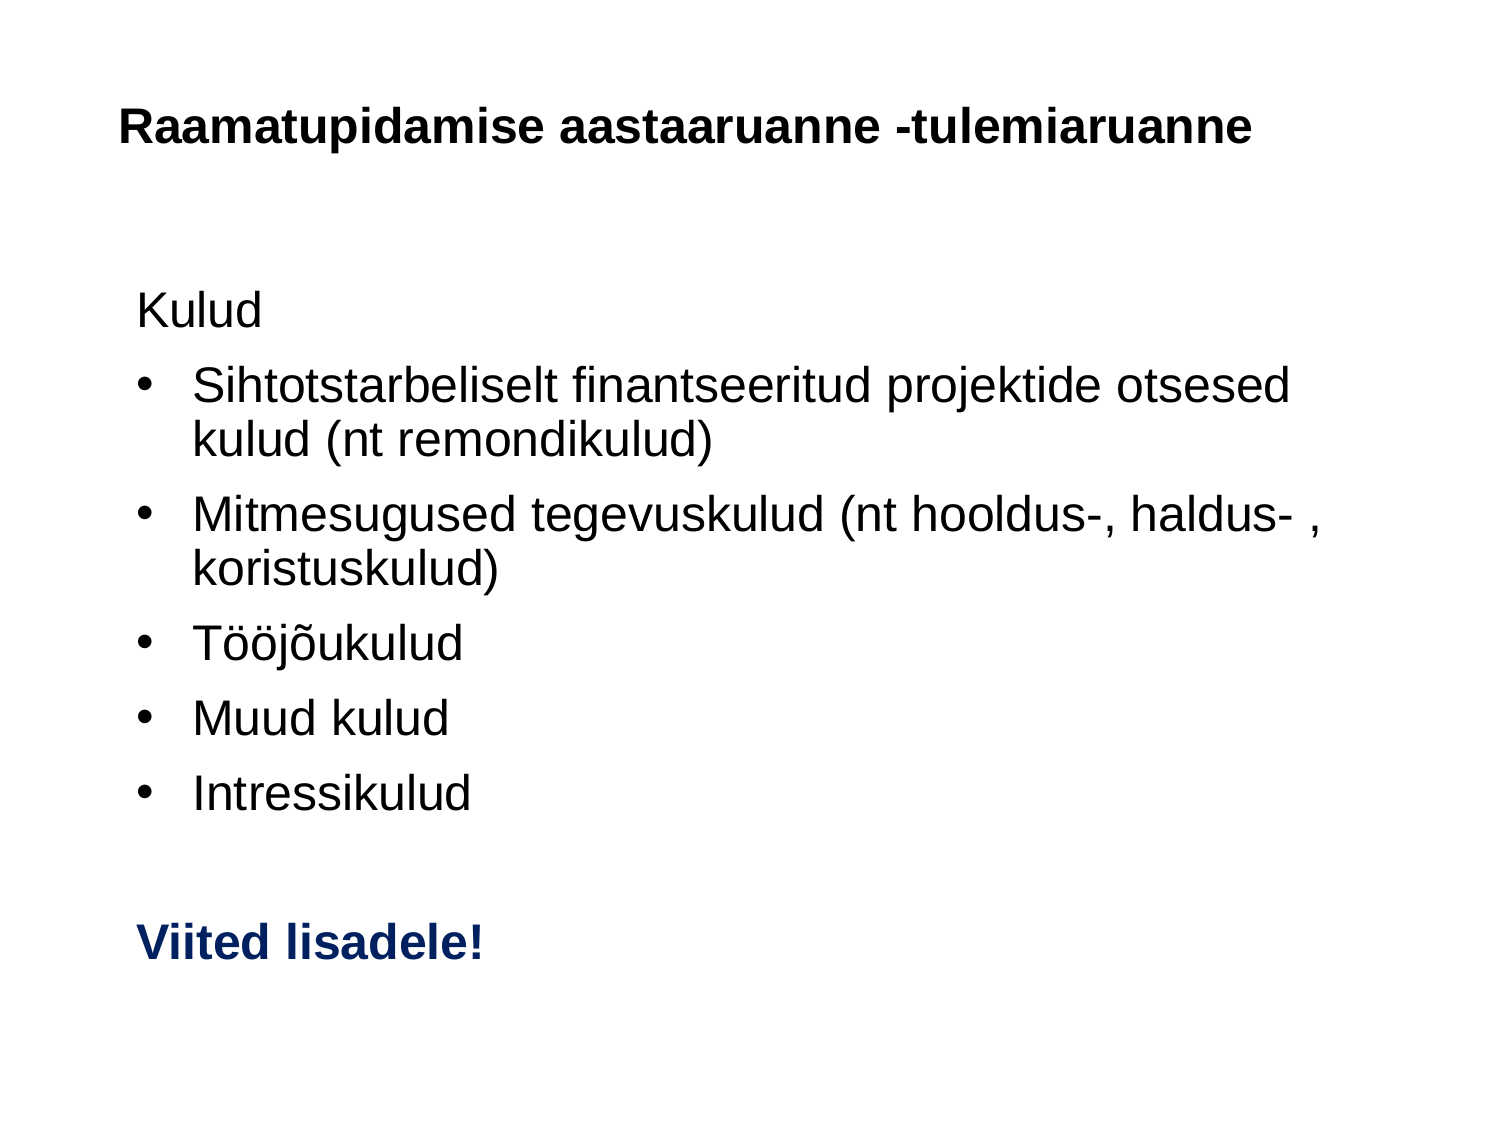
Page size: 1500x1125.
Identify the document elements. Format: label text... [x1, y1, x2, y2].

list Kulud Sihtotstarbeliselt finantseeritud projektide otsesed kulud (nt remondikulud) Mitmesugused tegevuskulud (nt hooldus-, haldus- , koristuskulud) Tööjõukulud Muud kulud Intressikulud Viited lisadele! [103, 277, 1397, 1014]
title Raamatupidamise aastaaruanne -tulemiaruanne [103, 59, 1397, 195]
